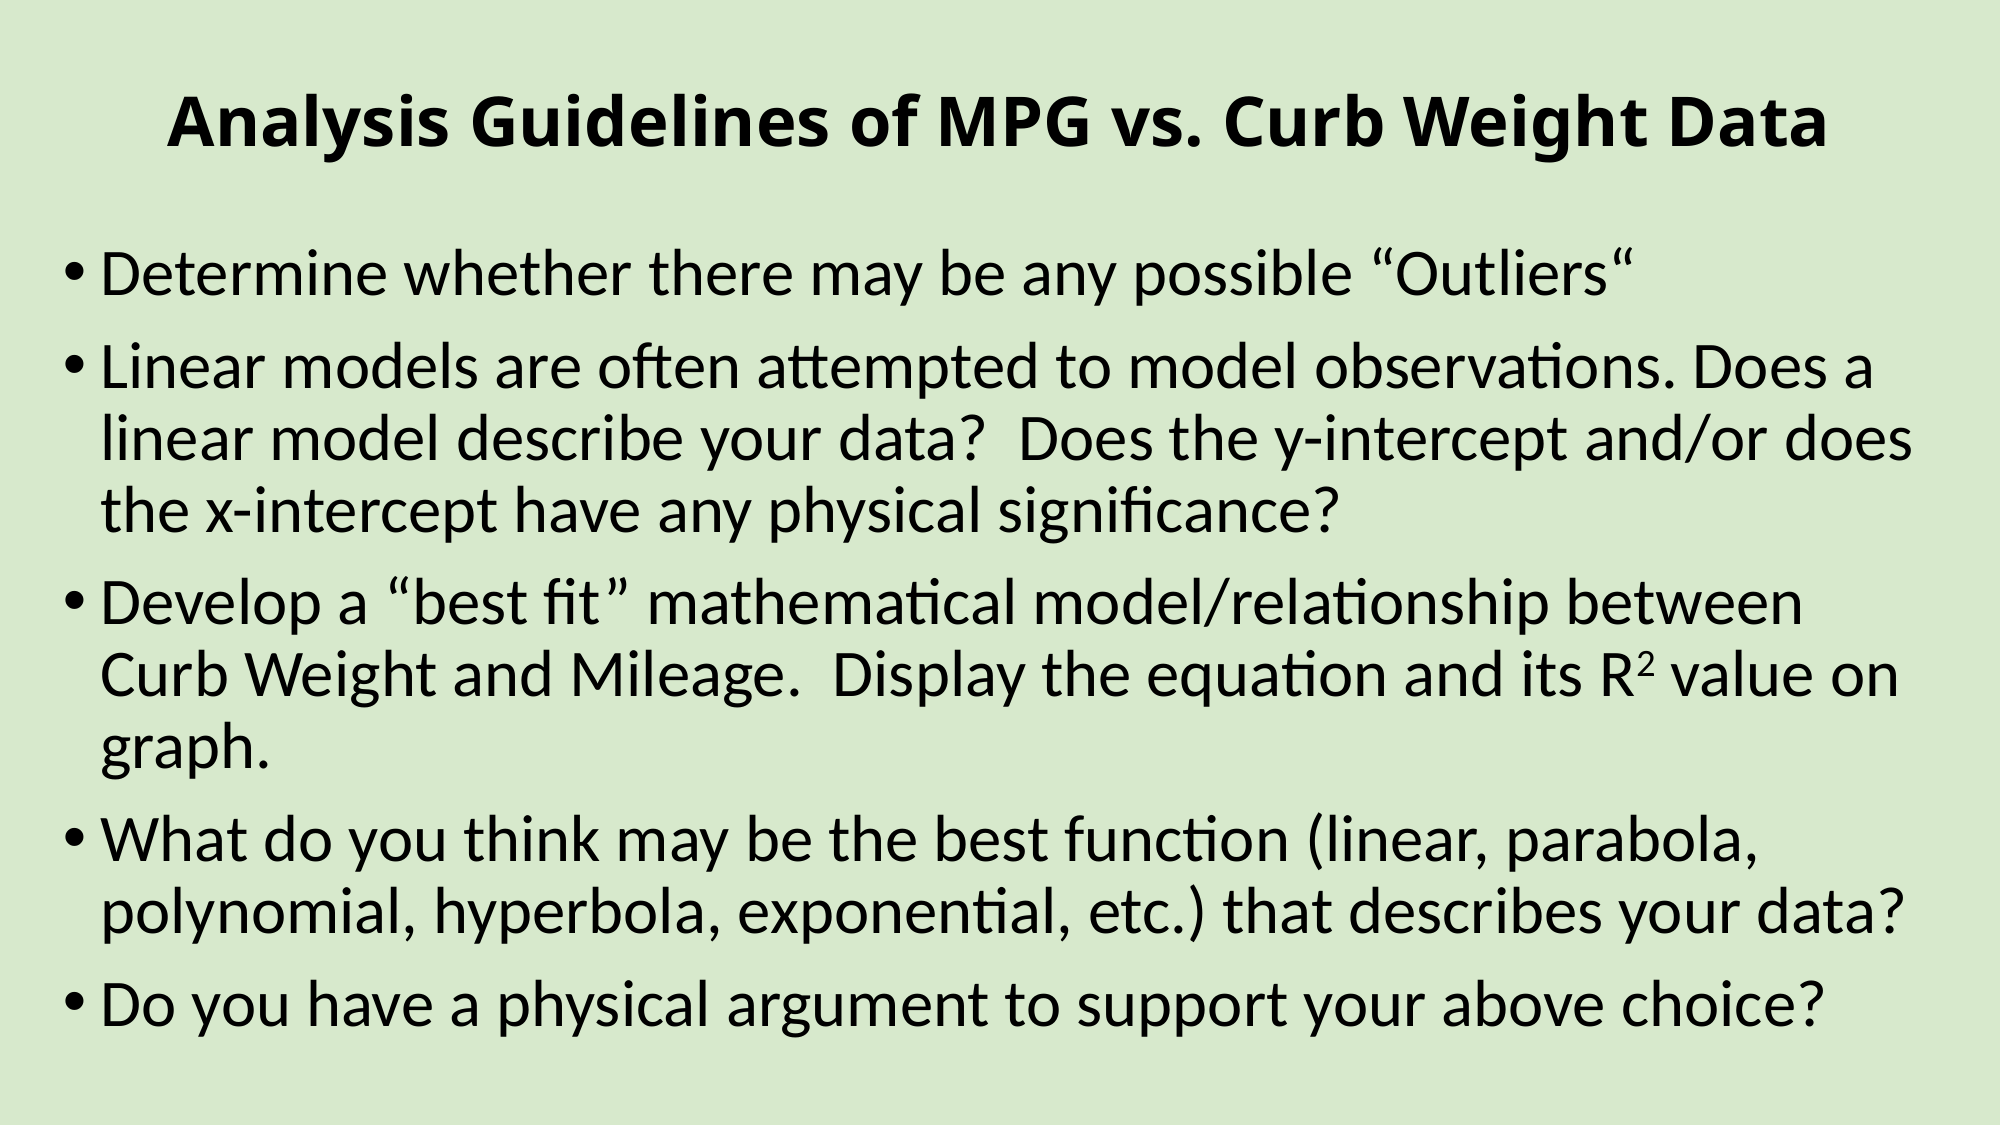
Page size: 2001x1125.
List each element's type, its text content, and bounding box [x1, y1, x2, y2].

list Determine whether there may be any possible “Outliers“ Linear models are often attempted to model observations. Does a linear model describe your data? Does the y-intercept and/or does the x-intercept have any physical significance? Develop a “best fit” mathematical model/relationship between Curb Weight and Mileage. Display the equation and its R2 value on graph. What do you think may be the best function (linear, parabola, polynomial, hyperbola, exponential, etc.) that describes your data? Do you have a physical argument to support your above choice? [47, 230, 1952, 945]
title Analysis Guidelines of MPG vs. Curb Weight Data [137, 59, 1863, 190]
